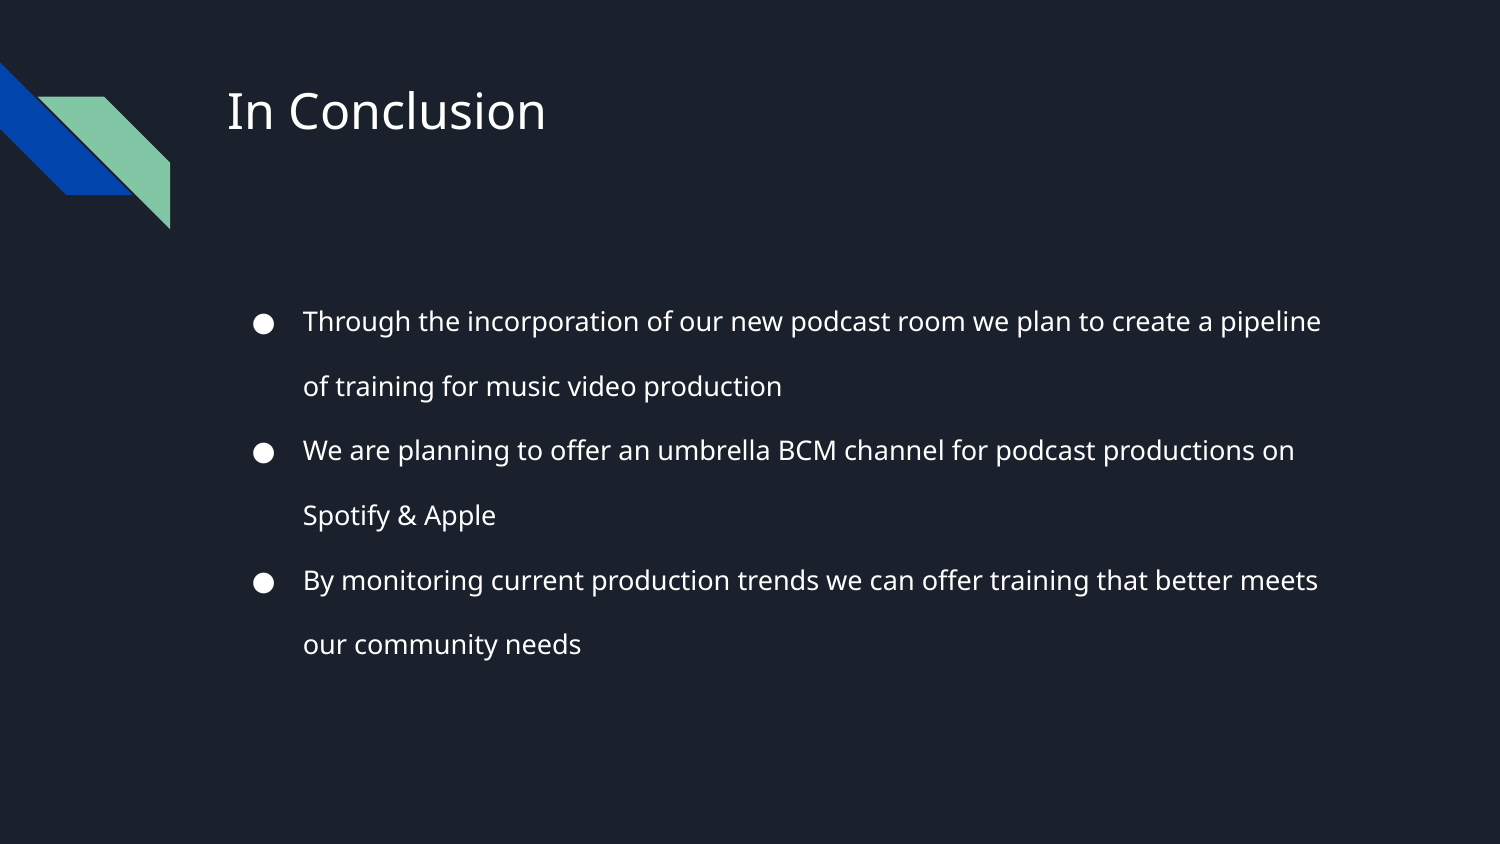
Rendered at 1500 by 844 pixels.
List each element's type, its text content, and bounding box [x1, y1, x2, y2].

list Through the incorporation of our new podcast room we plan to create a pipeline of training for music video production We are planning to offer an umbrella BCM channel for podcast productions on Spotify & Apple By monitoring current production trends we can offer training that better meets our community needs [212, 257, 1368, 735]
title In Conclusion [212, 64, 1368, 215]
